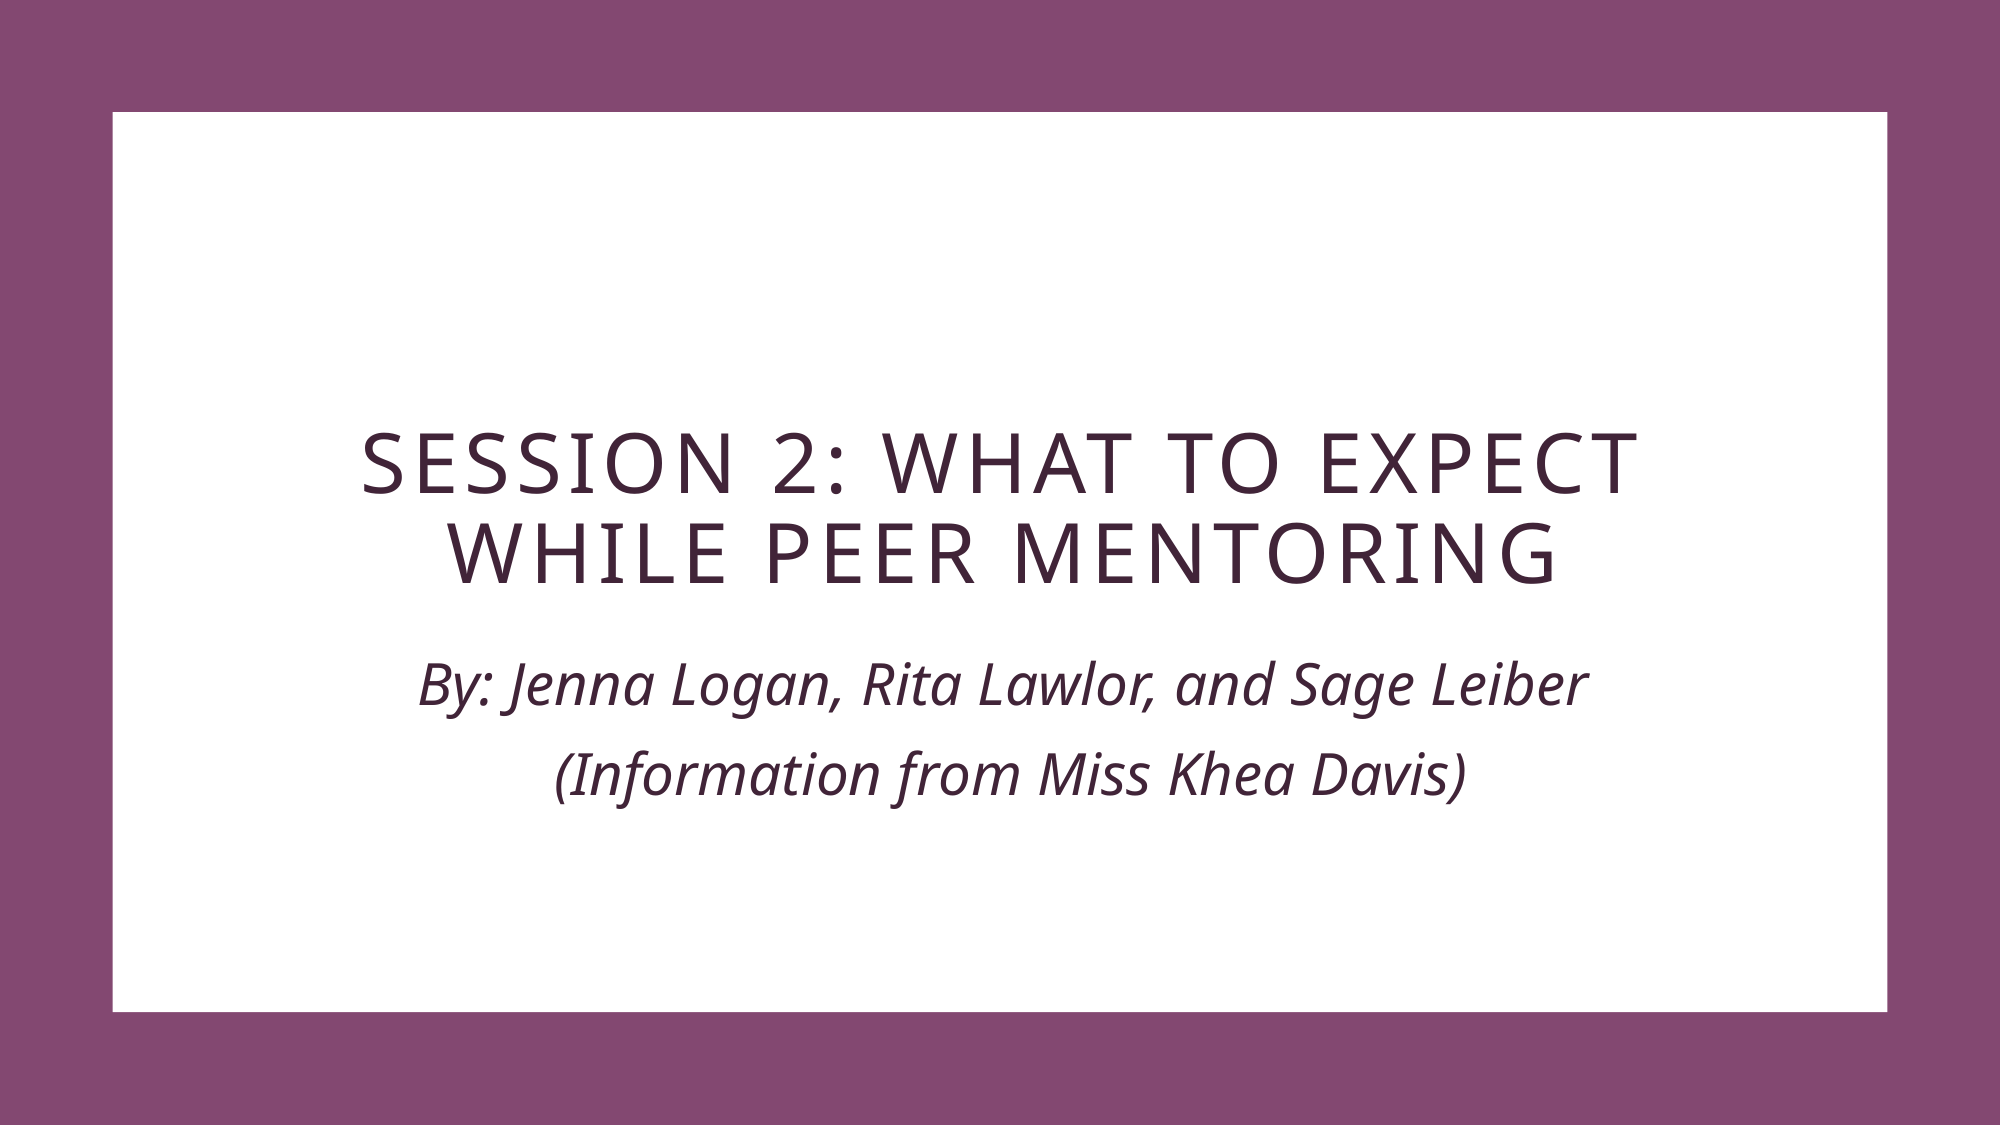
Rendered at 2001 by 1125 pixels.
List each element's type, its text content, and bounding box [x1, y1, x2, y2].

text_box [111, 111, 1888, 1013]
text_box [0, 0, 2000, 1125]
title Session 2: What to expect while peer mentoring [337, 224, 1669, 609]
subtitle By: Jenna Logan, Rita Lawlor, and Sage Leiber (Information from Miss Khea Davis) [337, 639, 1669, 852]
